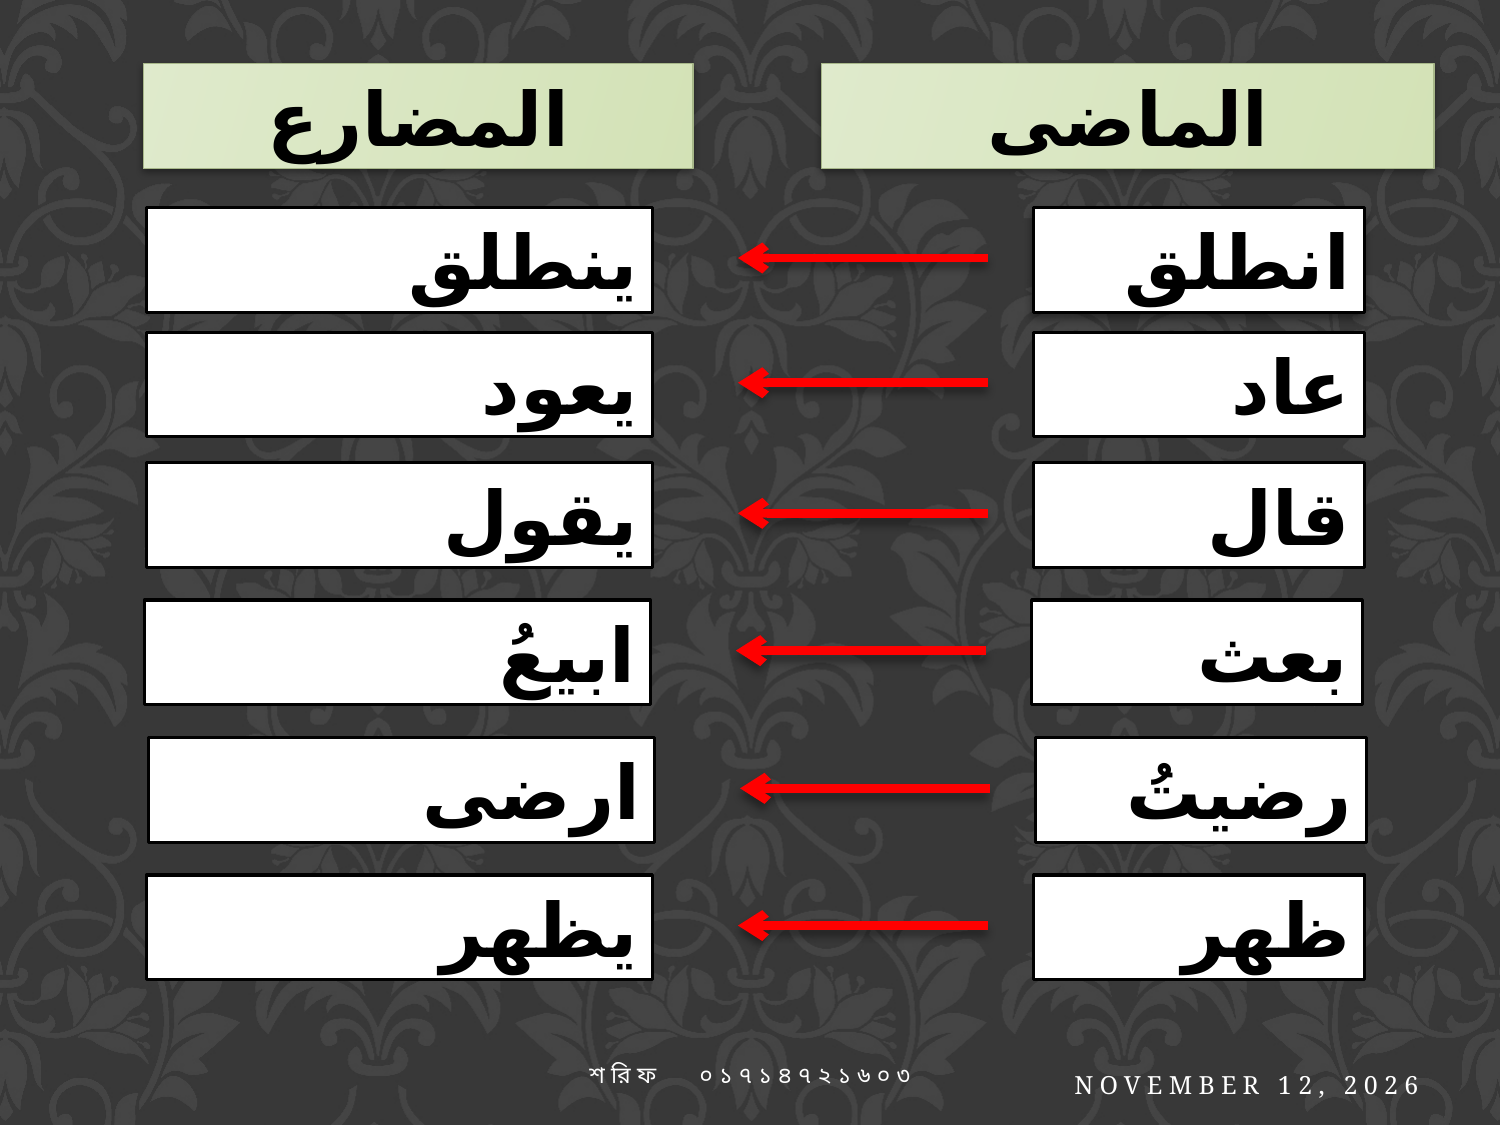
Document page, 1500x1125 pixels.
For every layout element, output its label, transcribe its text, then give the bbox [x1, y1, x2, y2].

text_box يعود [145, 331, 654, 438]
text_box قال [1032, 461, 1366, 569]
footer শরিফ ০১৭১৪৭২১৬০৩ [237, 1064, 1263, 1112]
text_box بعث [1030, 598, 1364, 706]
text_box الماضى [821, 63, 1435, 169]
text_box ينطلق [145, 206, 654, 314]
text_box عاد [1032, 331, 1366, 438]
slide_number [985, 1062, 1500, 1111]
text_box ظهر [1032, 873, 1366, 981]
text_box رضيتُ [1034, 736, 1368, 844]
text_box ابيعُ [143, 598, 652, 706]
text_box يقول [145, 461, 654, 569]
text_box انطلق [1032, 206, 1366, 314]
text_box يظهر [145, 873, 654, 981]
text_box ارضى [147, 736, 656, 844]
text_box المضارع [143, 63, 694, 169]
